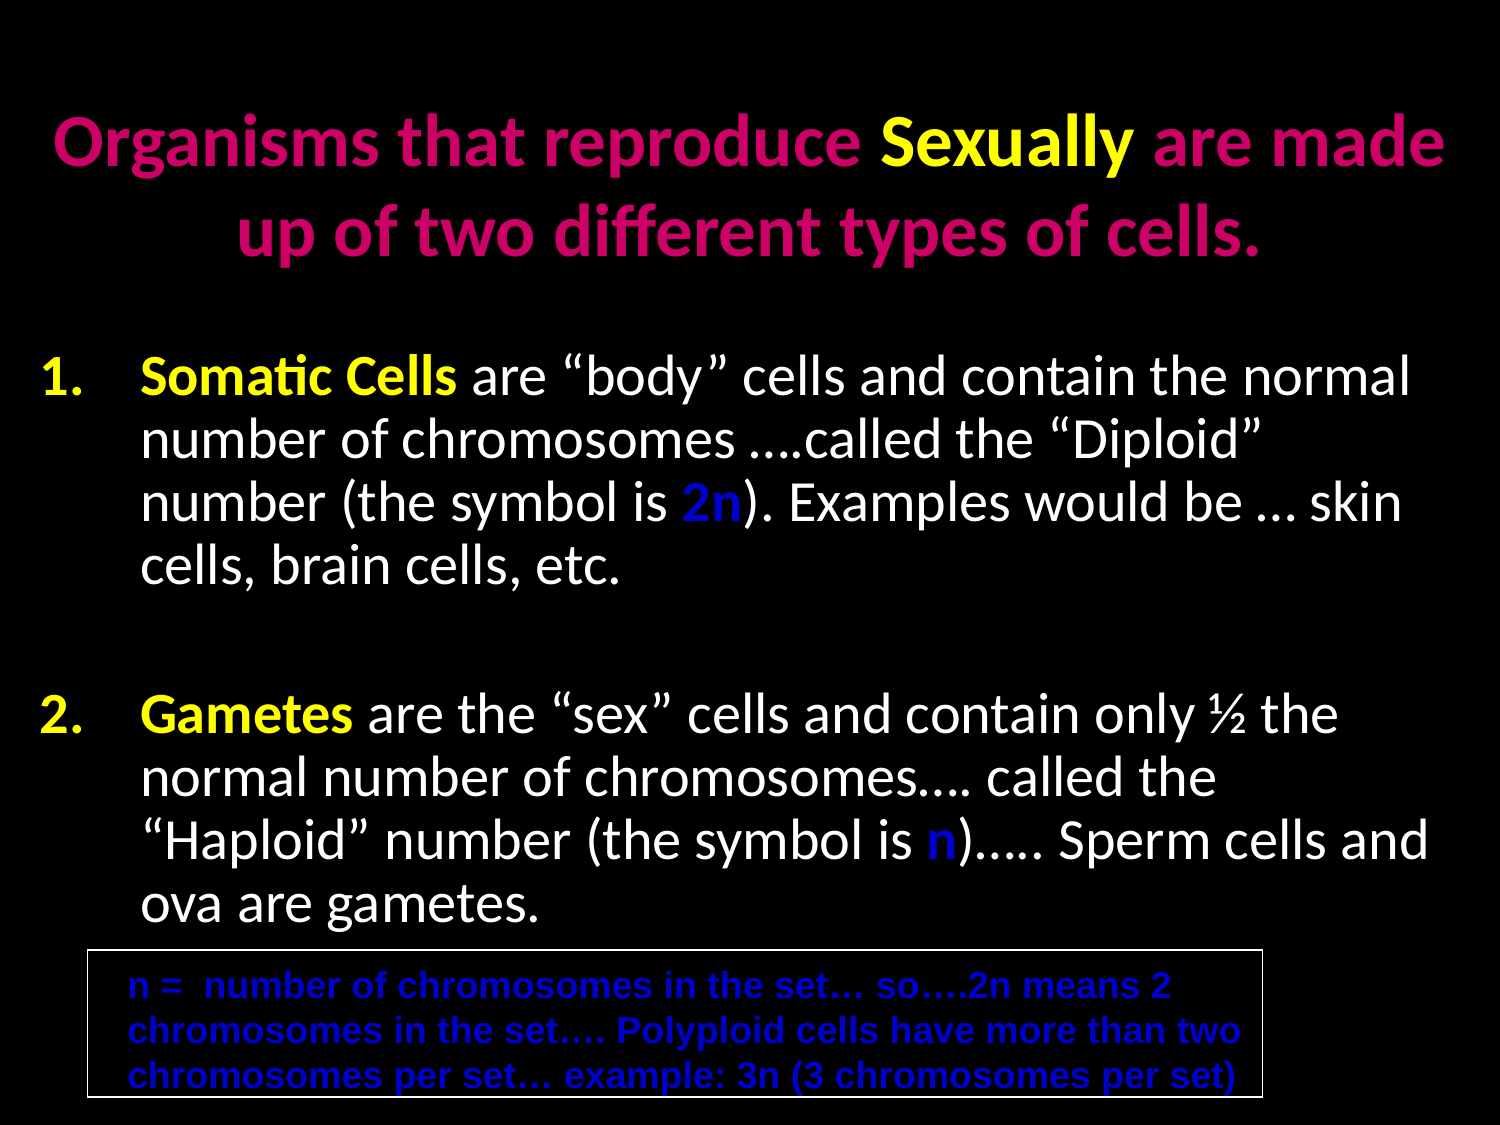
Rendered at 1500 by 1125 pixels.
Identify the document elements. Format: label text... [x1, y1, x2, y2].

list Somatic Cells are “body” cells and contain the normal number of chromosomes ….called the “Diploid” number (the symbol is 2n). Examples would be … skin cells, brain cells, etc. Gametes are the “sex” cells and contain only ½ the normal number of chromosomes…. called the “Haploid” number (the symbol is n)….. Sperm cells and ova are gametes. [24, 337, 1450, 1005]
text_box [87, 950, 1263, 1097]
title Organisms that reproduce Sexually are made up of two different types of cells. [0, 62, 1500, 300]
text_box n = number of chromosomes in the set… so….2n means 2 chromosomes in the set…. Polyploid cells have more than two chromosomes per set… example: 3n (3 chromosomes per set) [112, 953, 1425, 1104]
